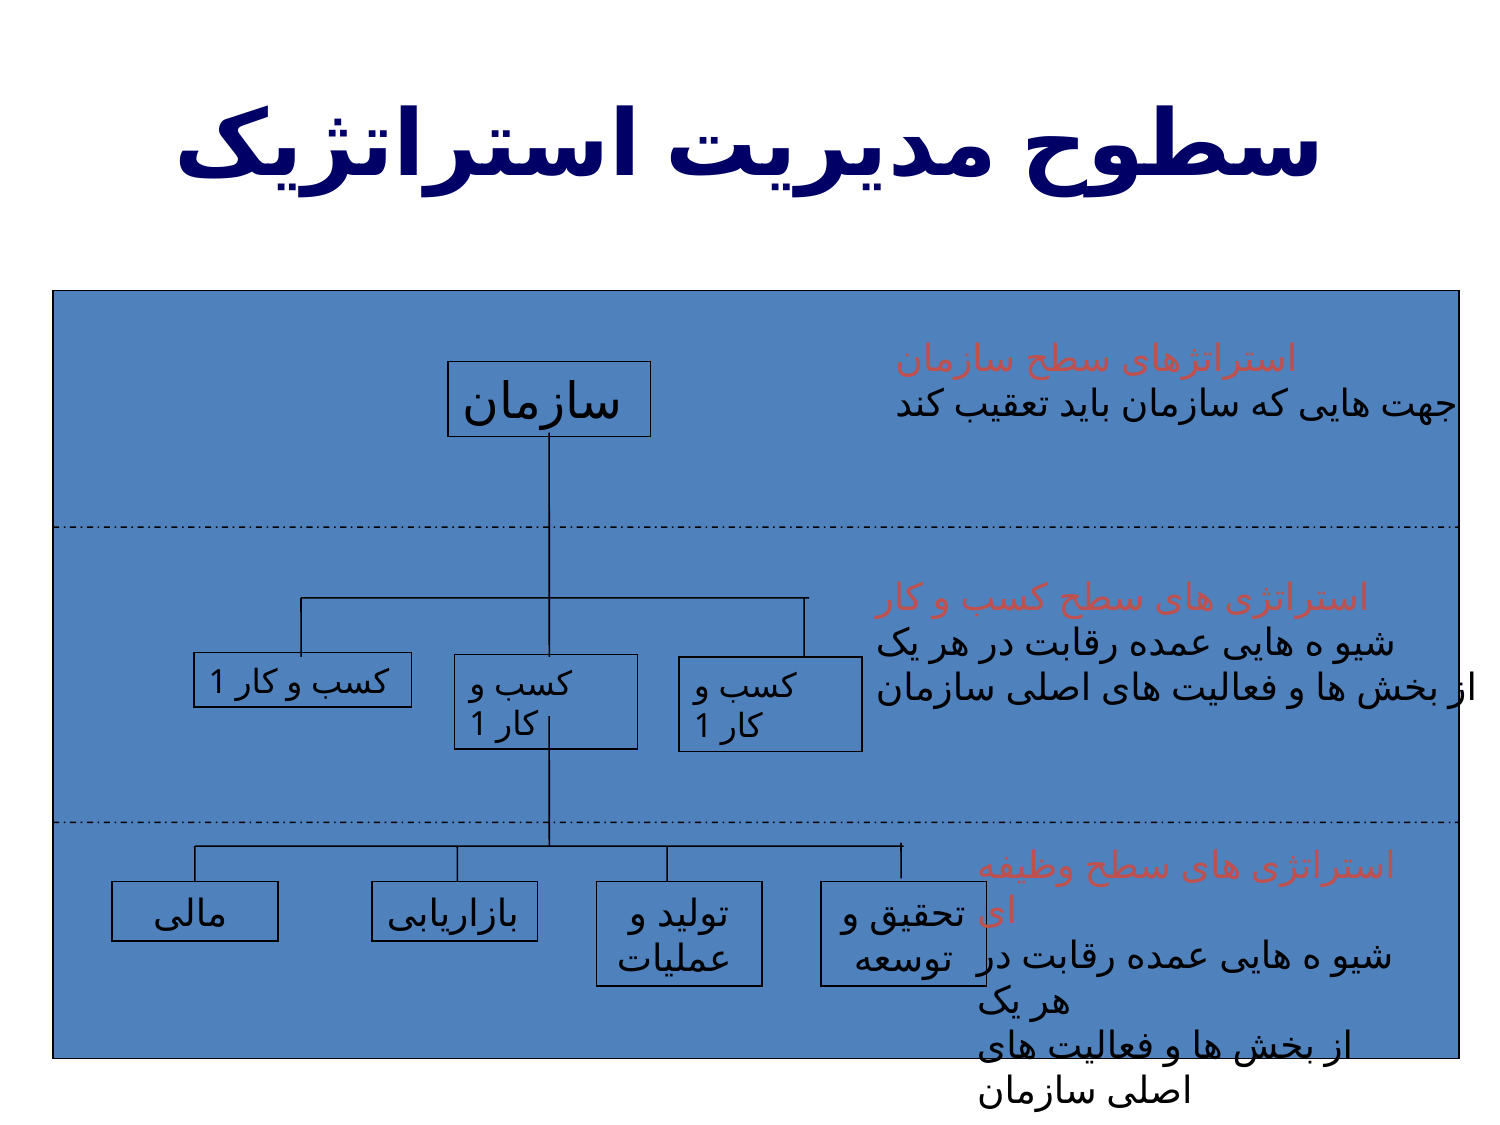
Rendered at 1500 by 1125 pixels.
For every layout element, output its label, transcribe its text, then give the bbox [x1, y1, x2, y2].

text_box [53, 290, 1459, 1059]
text_box استراتژی های سطح کسب و کار شیو ه هایی عمده رقابت در هر یک از بخش ها و فعالیت های اصلی سازمان [861, 565, 1493, 716]
text_box تولید و عملیات [596, 881, 762, 987]
text_box بازاریابی [372, 881, 538, 942]
title سطوح مدیریت استراتژیک [75, 45, 1425, 233]
text_box استراتژی های سطح وظیفه ای شیو ه هایی عمده رقابت در هر یک از بخش ها و فعالیت های اصلی سازمان [962, 834, 1453, 1119]
text_box کسب و کار 1 [454, 654, 638, 750]
text_box استراتژهای سطح سازمان جهت هایی که سازمان باید تعقیب کند [880, 326, 1474, 431]
text_box کسب و کار 1 [193, 652, 412, 708]
text_box کسب و کار 1 [679, 656, 863, 752]
text_box مالی [112, 881, 278, 942]
text_box سازمان [447, 361, 651, 437]
text_box تحقیق و توسعه [820, 881, 962, 987]
